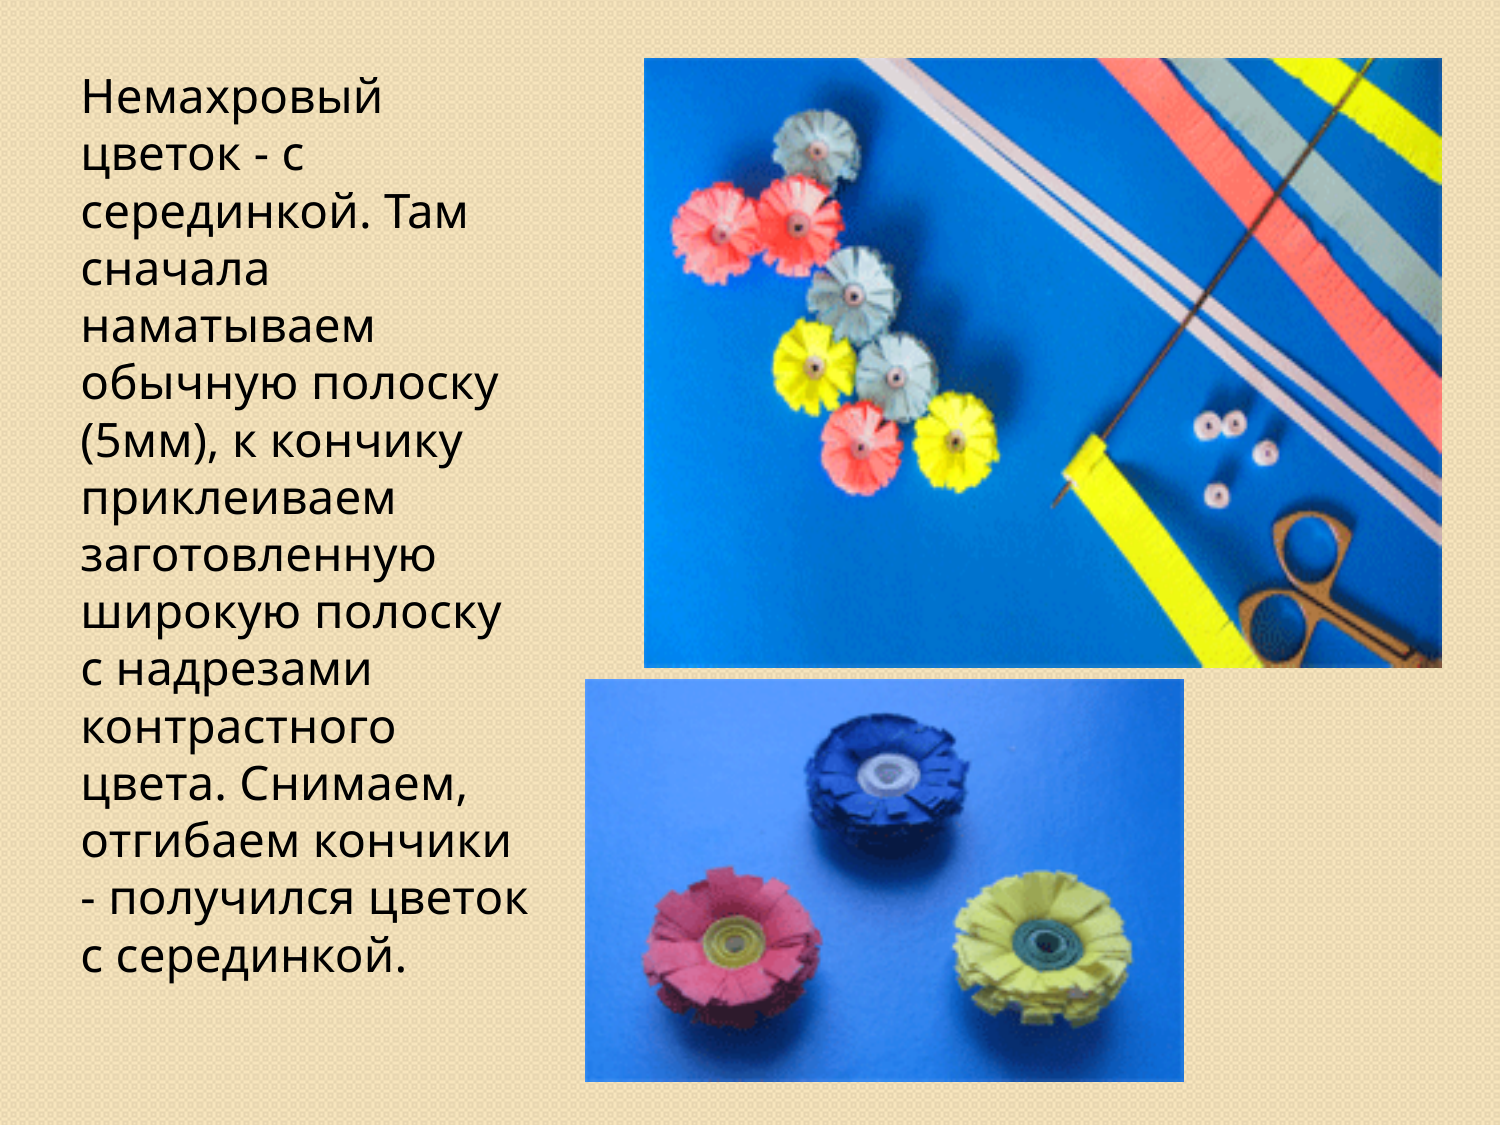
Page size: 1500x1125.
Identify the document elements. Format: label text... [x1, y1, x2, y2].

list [644, 58, 1442, 669]
list Немахровый цветок - с серединкой. Там сначала наматываем обычную полоску (5мм), к кончику приклеиваем заготовленную широкую полоску с надрезами контрастного цвета. Снимаем, отгибаем кончики - получился цветок с серединкой. [58, 58, 552, 997]
picture [585, 679, 1184, 1083]
